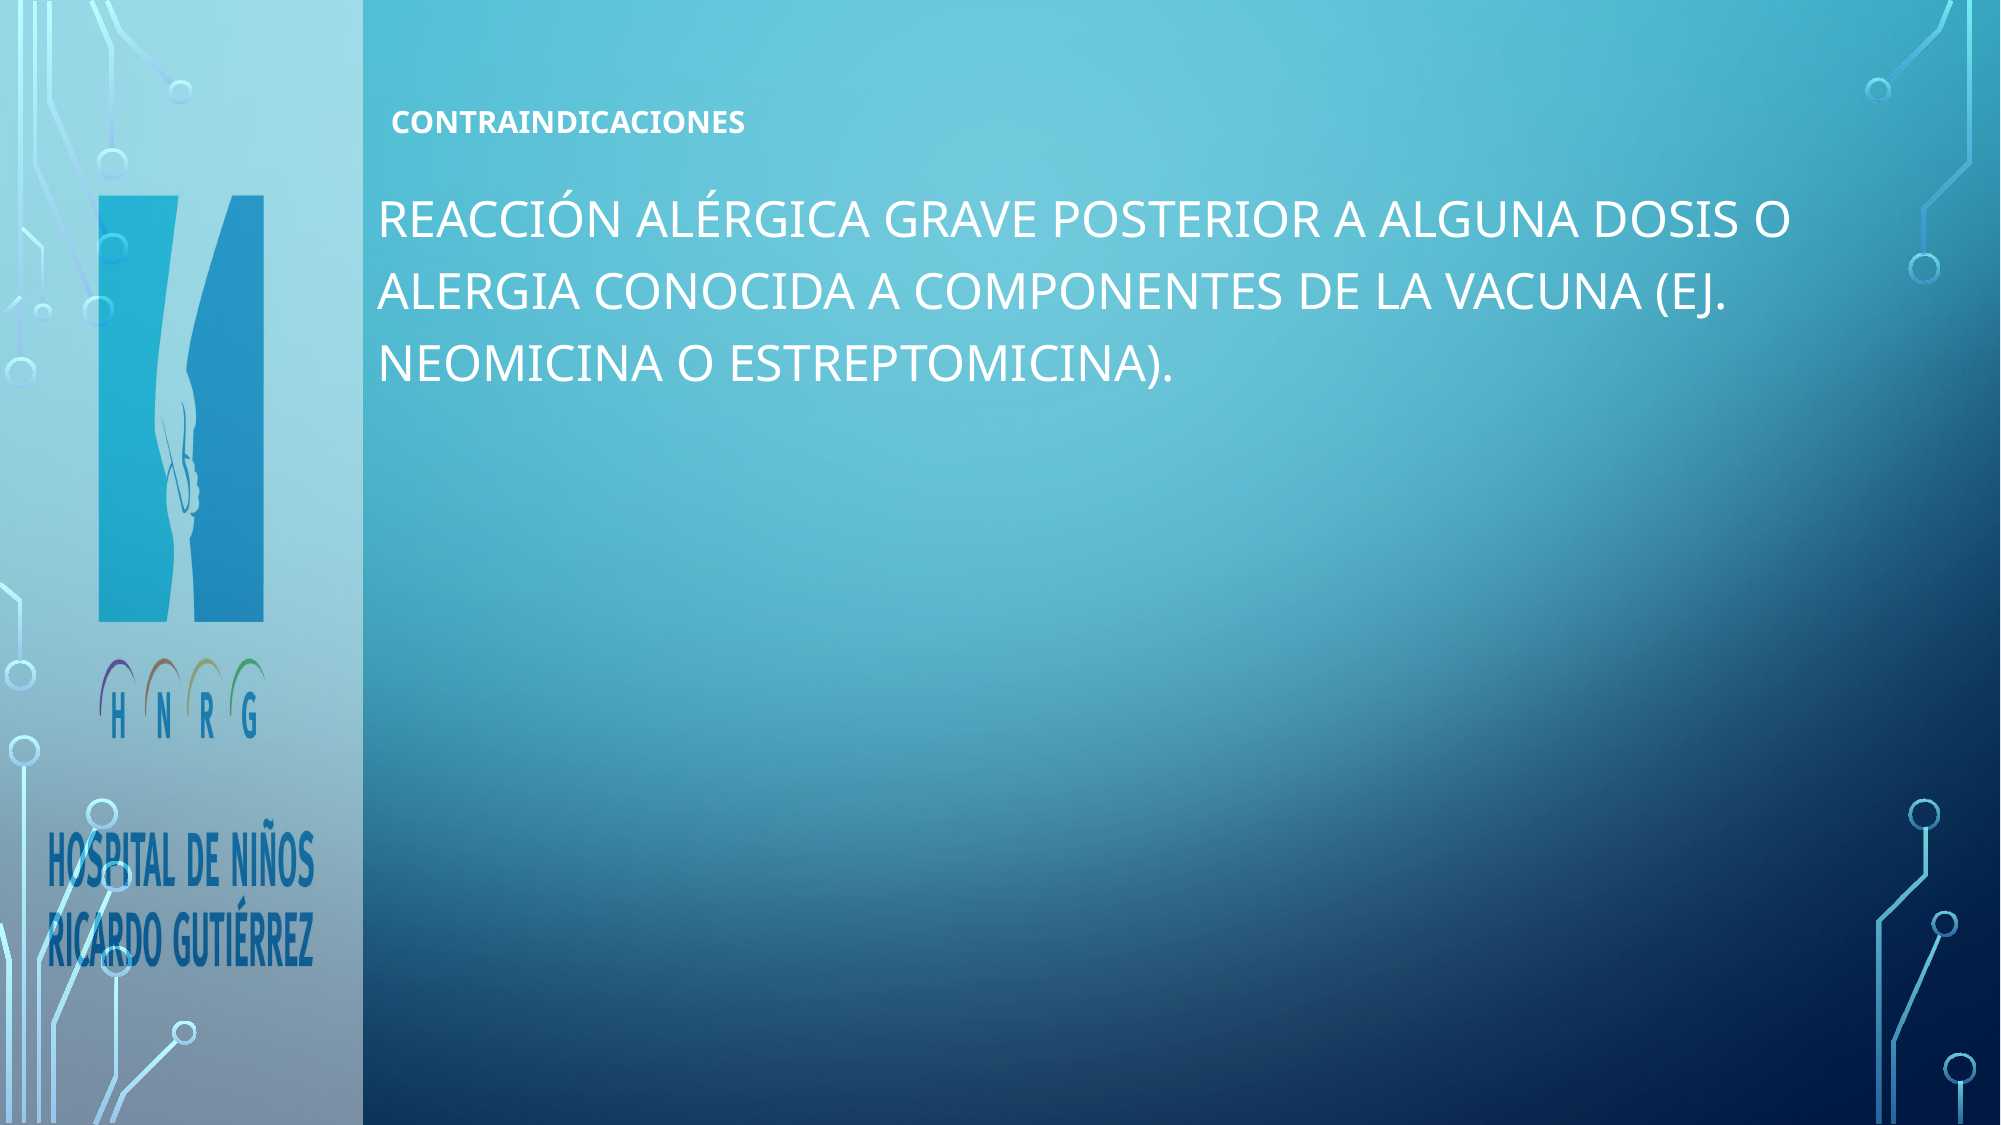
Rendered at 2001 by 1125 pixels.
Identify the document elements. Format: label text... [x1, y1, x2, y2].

list Reacción alérgica grave posterior a alguna dosis o alergia conocida a componentes de la vacuna (ej. neomicina o estreptomicina). [364, 168, 1988, 957]
picture [0, 0, 364, 1125]
title Contraindicaciones [375, 0, 1826, 168]
